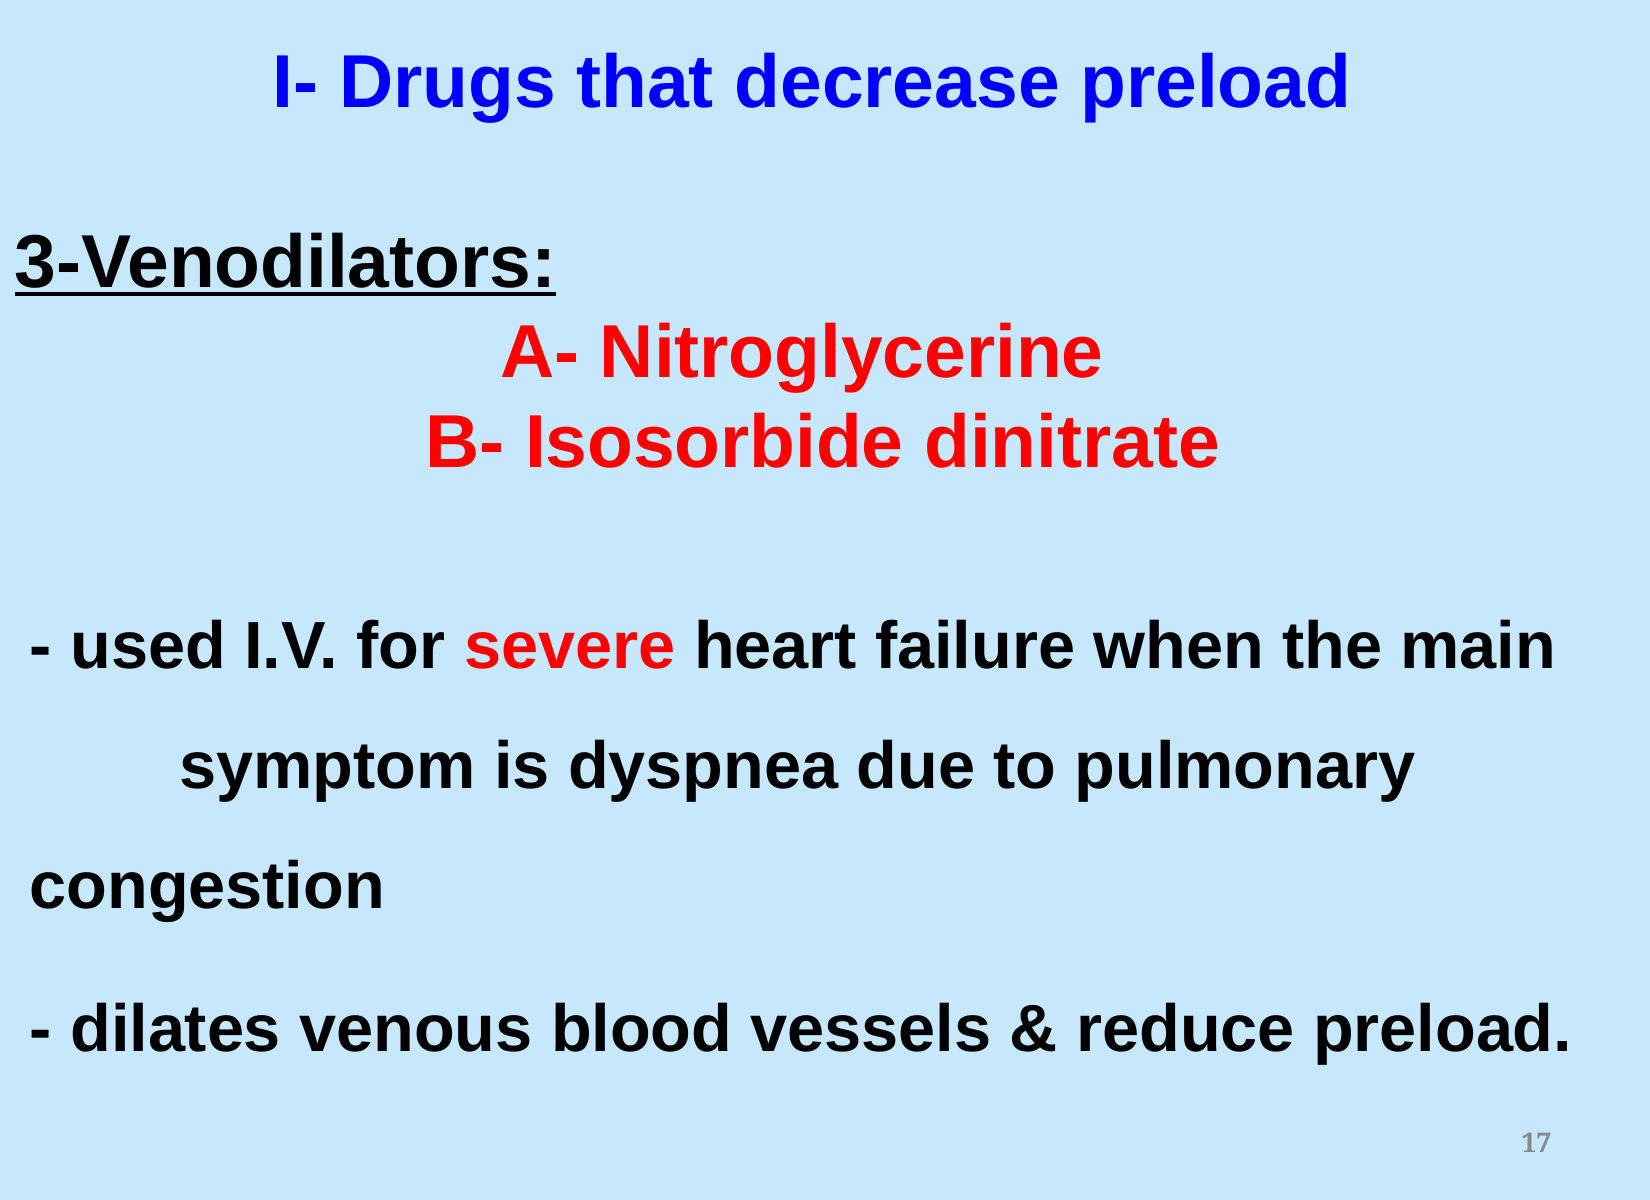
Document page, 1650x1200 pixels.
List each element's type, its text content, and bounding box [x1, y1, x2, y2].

text_box I- Drugs that decrease preload 3-Venodilators: A- Nitroglycerine B- Isosorbide dinitrate - used I.V. for severe heart failure when the main symptom is dyspnea due to pulmonary congestion - dilates venous blood vessels & reduce preload. [0, 24, 1625, 1074]
slide_number 17 [1182, 1112, 1568, 1176]
